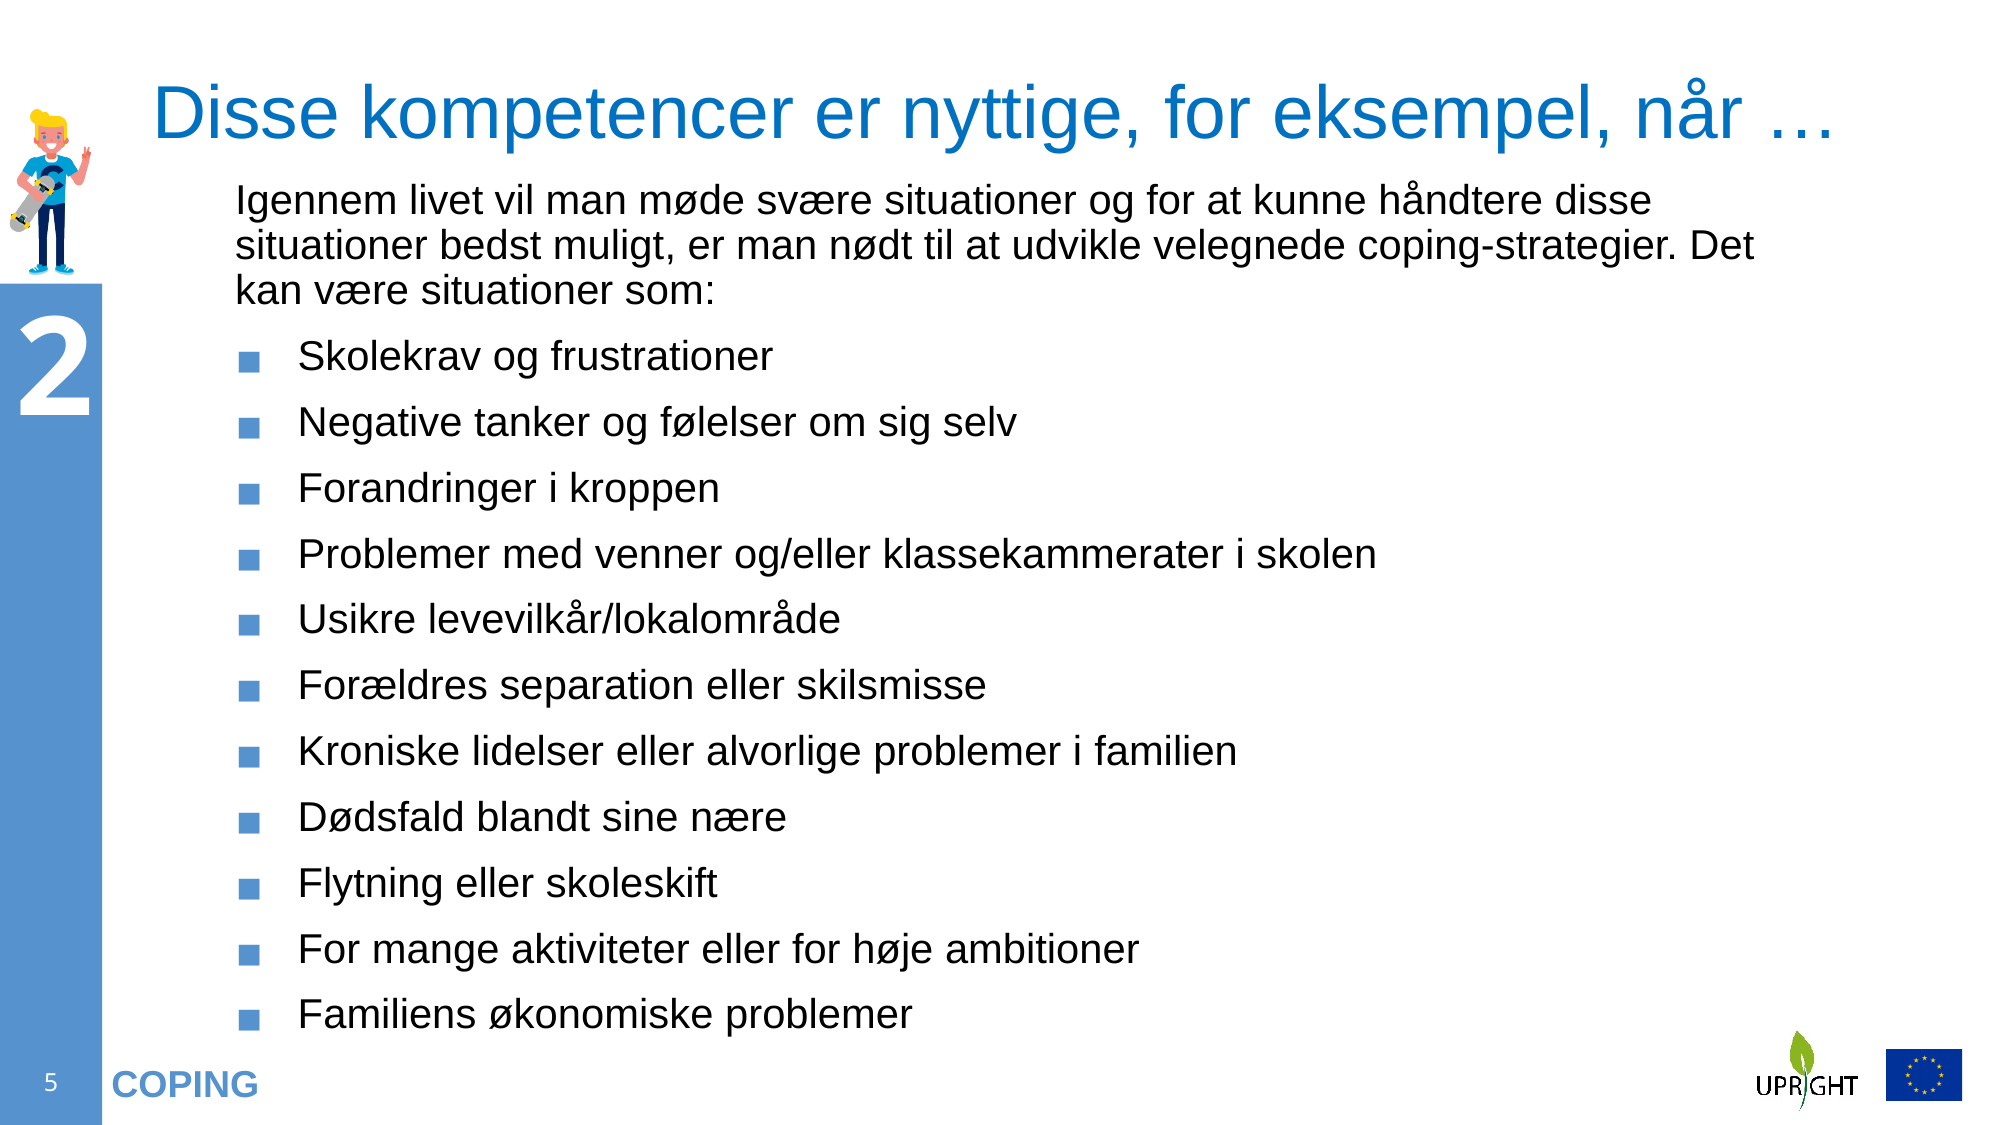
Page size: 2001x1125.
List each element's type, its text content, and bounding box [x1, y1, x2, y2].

title Disse kompetencer er nyttige, for eksempel, når … [137, 88, 1973, 140]
list Igennem livet vil man møde svære situationer og for at kunne håndtere disse situationer bedst muligt, er man nødt til at udvikle velegnede coping-strategier. Det kan være situationer som: Skolekrav og frustrationer Negative tanker og følelser om sig selv Forandringer i kroppen Problemer med venner og/eller klassekammerater i skolen Usikre levevilkår/lokalområde Forældres separation eller skilsmisse Kroniske lidelser eller alvorlige problemer i familien Dødsfald blandt sine nære Flytning eller skoleskift For mange aktiviteter eller for høje ambitioner Familiens økonomiske problemer [207, 171, 1798, 1085]
picture [2, 87, 98, 286]
picture [1886, 1049, 1963, 1101]
picture [1741, 1024, 1869, 1120]
